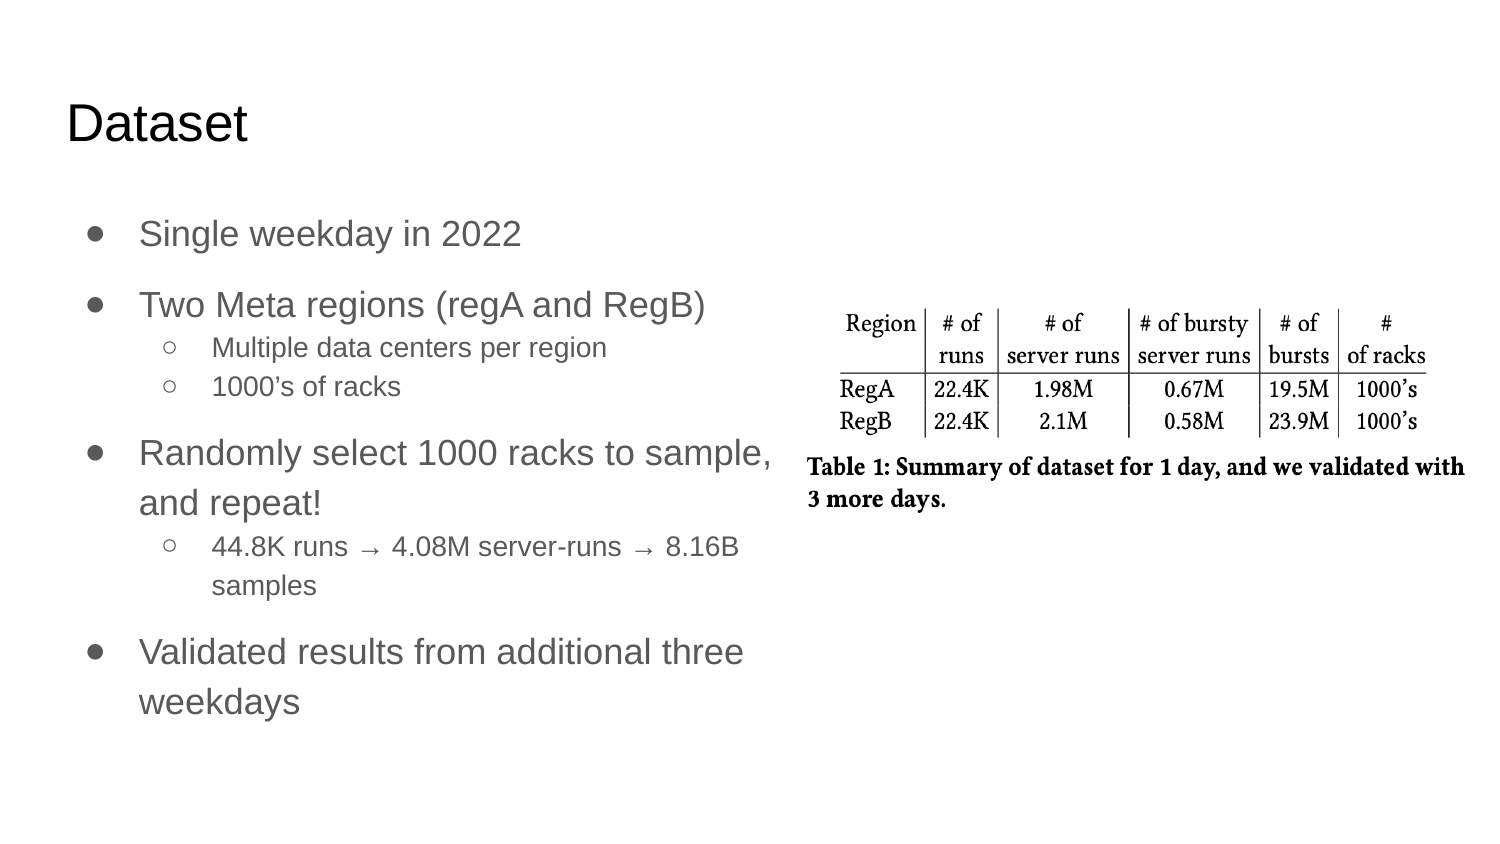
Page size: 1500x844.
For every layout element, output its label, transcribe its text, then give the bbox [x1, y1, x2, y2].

picture [804, 305, 1473, 516]
title Dataset [51, 72, 1449, 167]
list Single weekday in 2022 Two Meta regions (regA and RegB) Multiple data centers per region 1000’s of racks Randomly select 1000 racks to sample, and repeat! 44.8K runs → 4.08M server-runs → 8.16B samples Validated results from additional three weekdays [51, 189, 796, 737]
